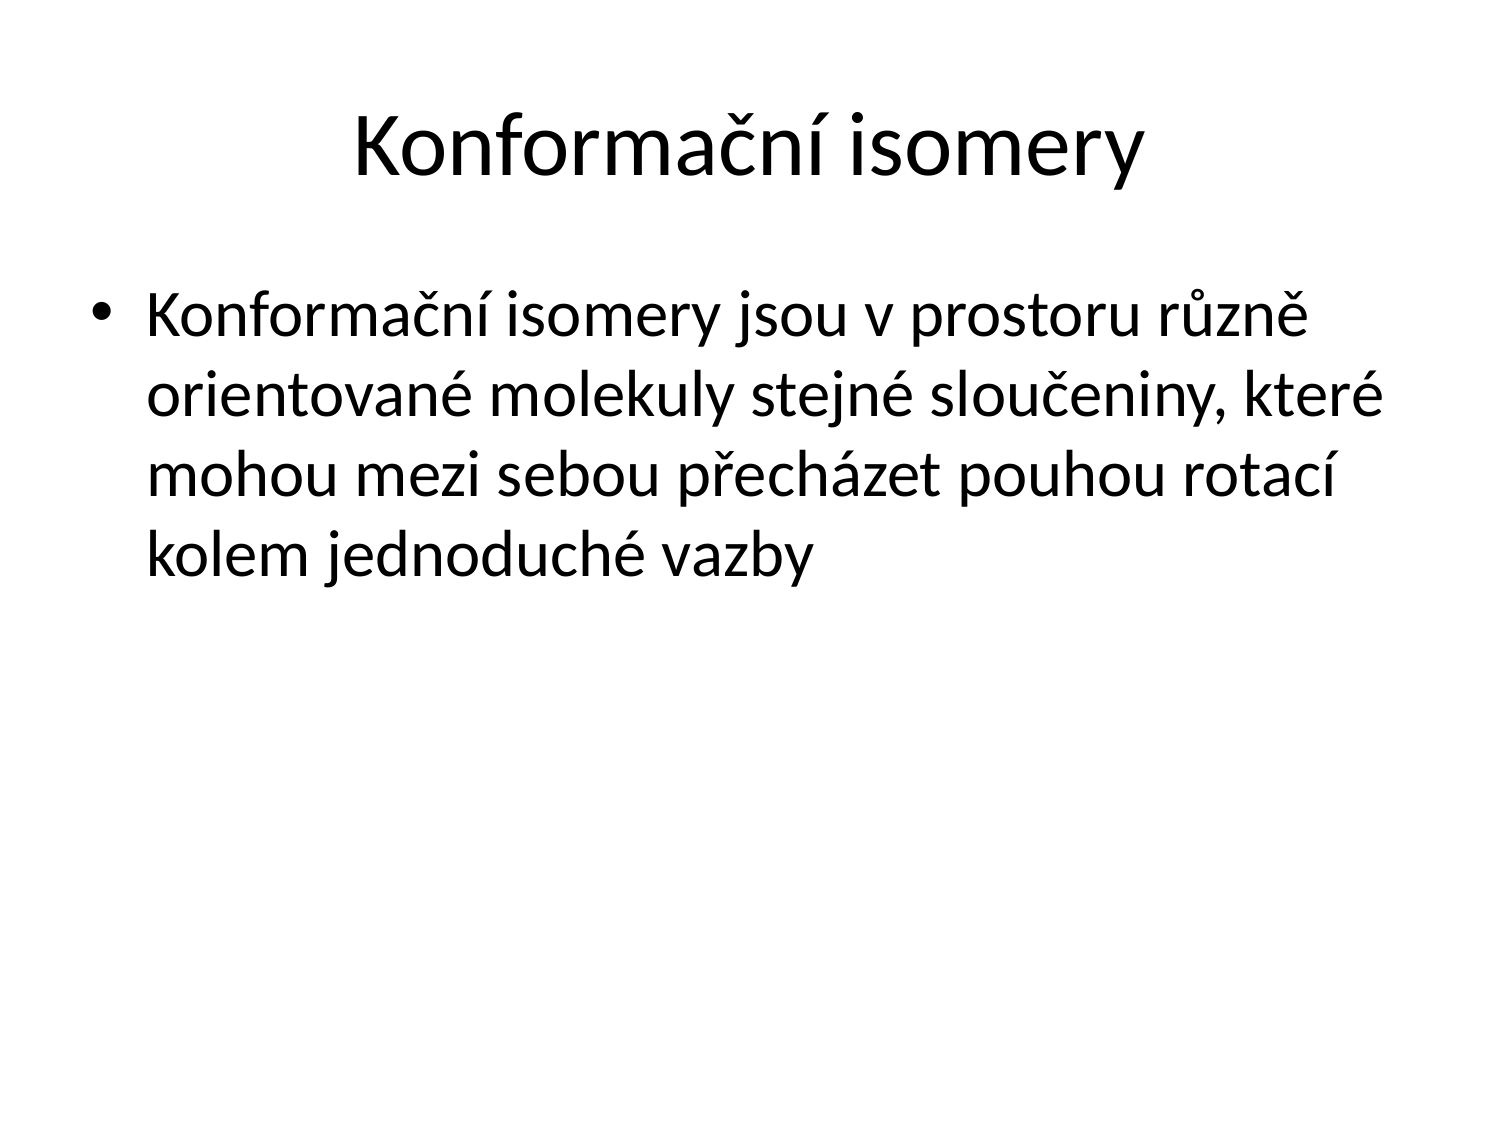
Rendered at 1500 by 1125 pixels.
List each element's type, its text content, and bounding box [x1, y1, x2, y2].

list Konformační isomery jsou v prostoru různě orientované molekuly stejné sloučeniny, které mohou mezi sebou přecházet pouhou rotací kolem jednoduché vazby [75, 262, 1425, 1005]
title Konformační isomery [75, 45, 1425, 233]
